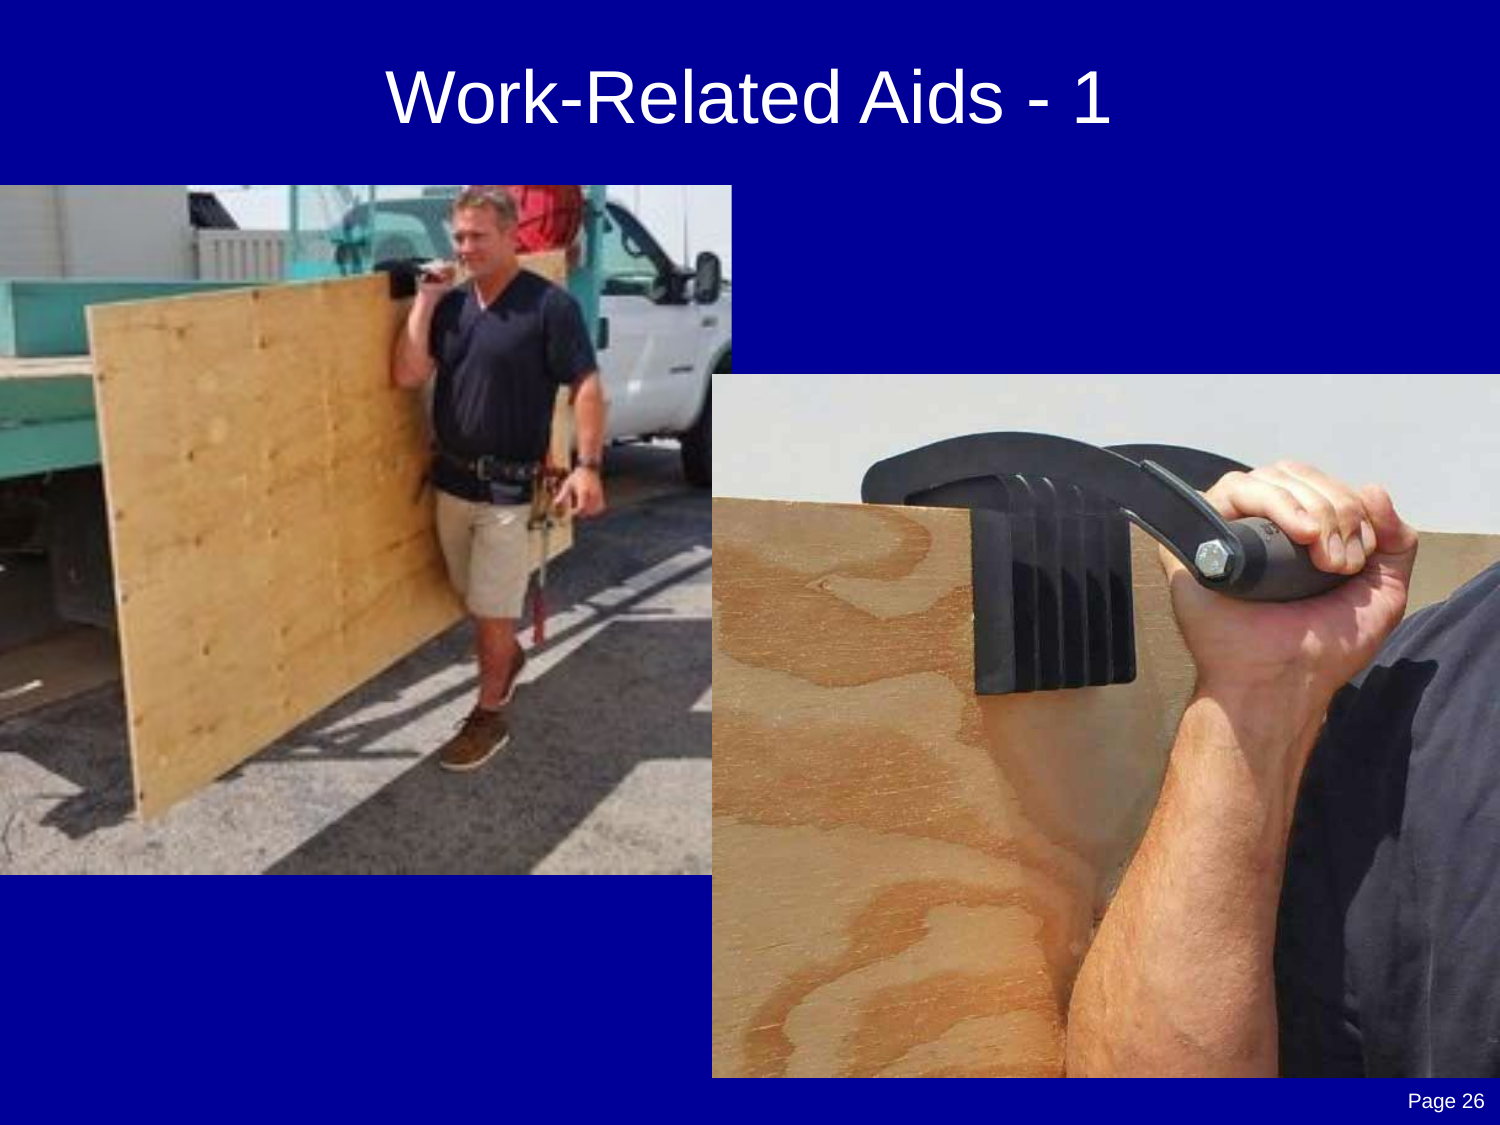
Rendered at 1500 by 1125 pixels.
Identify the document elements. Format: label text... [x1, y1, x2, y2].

title Work-Related Aids - 1 [112, 0, 1388, 188]
picture [0, 185, 1500, 1078]
slide_number Page 26 [1187, 1085, 1500, 1125]
